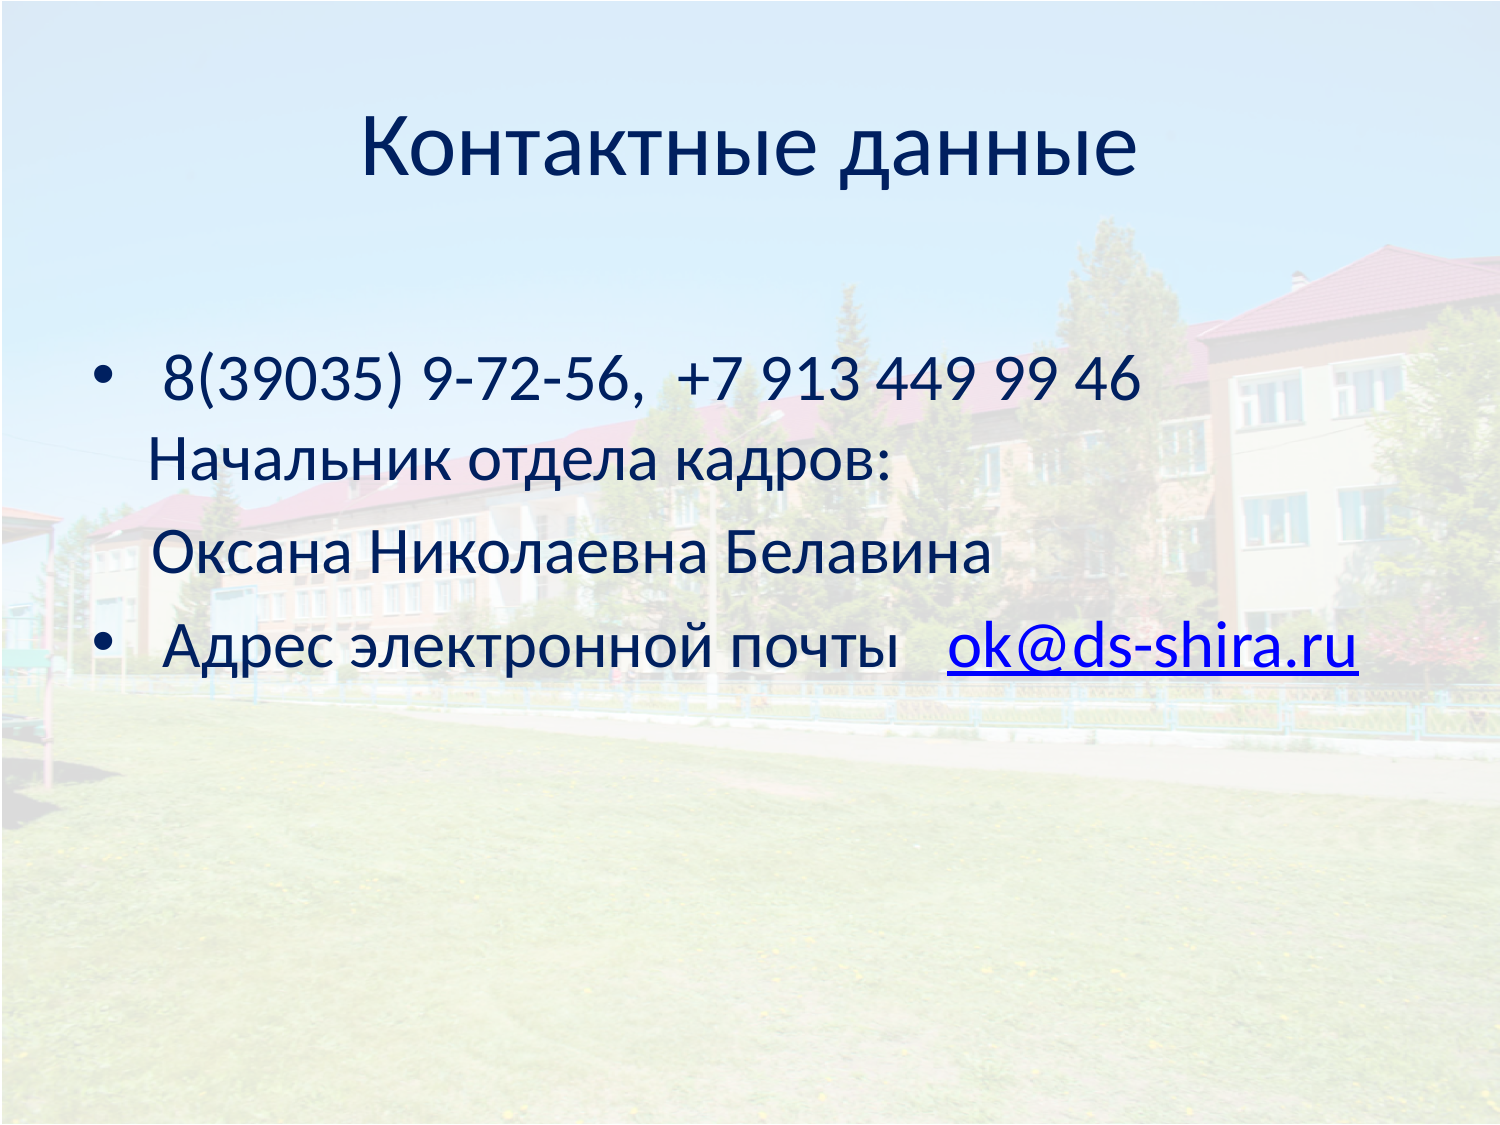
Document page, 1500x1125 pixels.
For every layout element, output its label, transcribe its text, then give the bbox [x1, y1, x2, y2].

list 8(39035) 9-72-56, +7 913 449 99 46 Начальник отдела кадров: Оксана Николаевна Белавина Адрес электронной почты ok@ds-shira.ru [76, 326, 1427, 745]
title Контактные данные [75, 45, 1425, 233]
